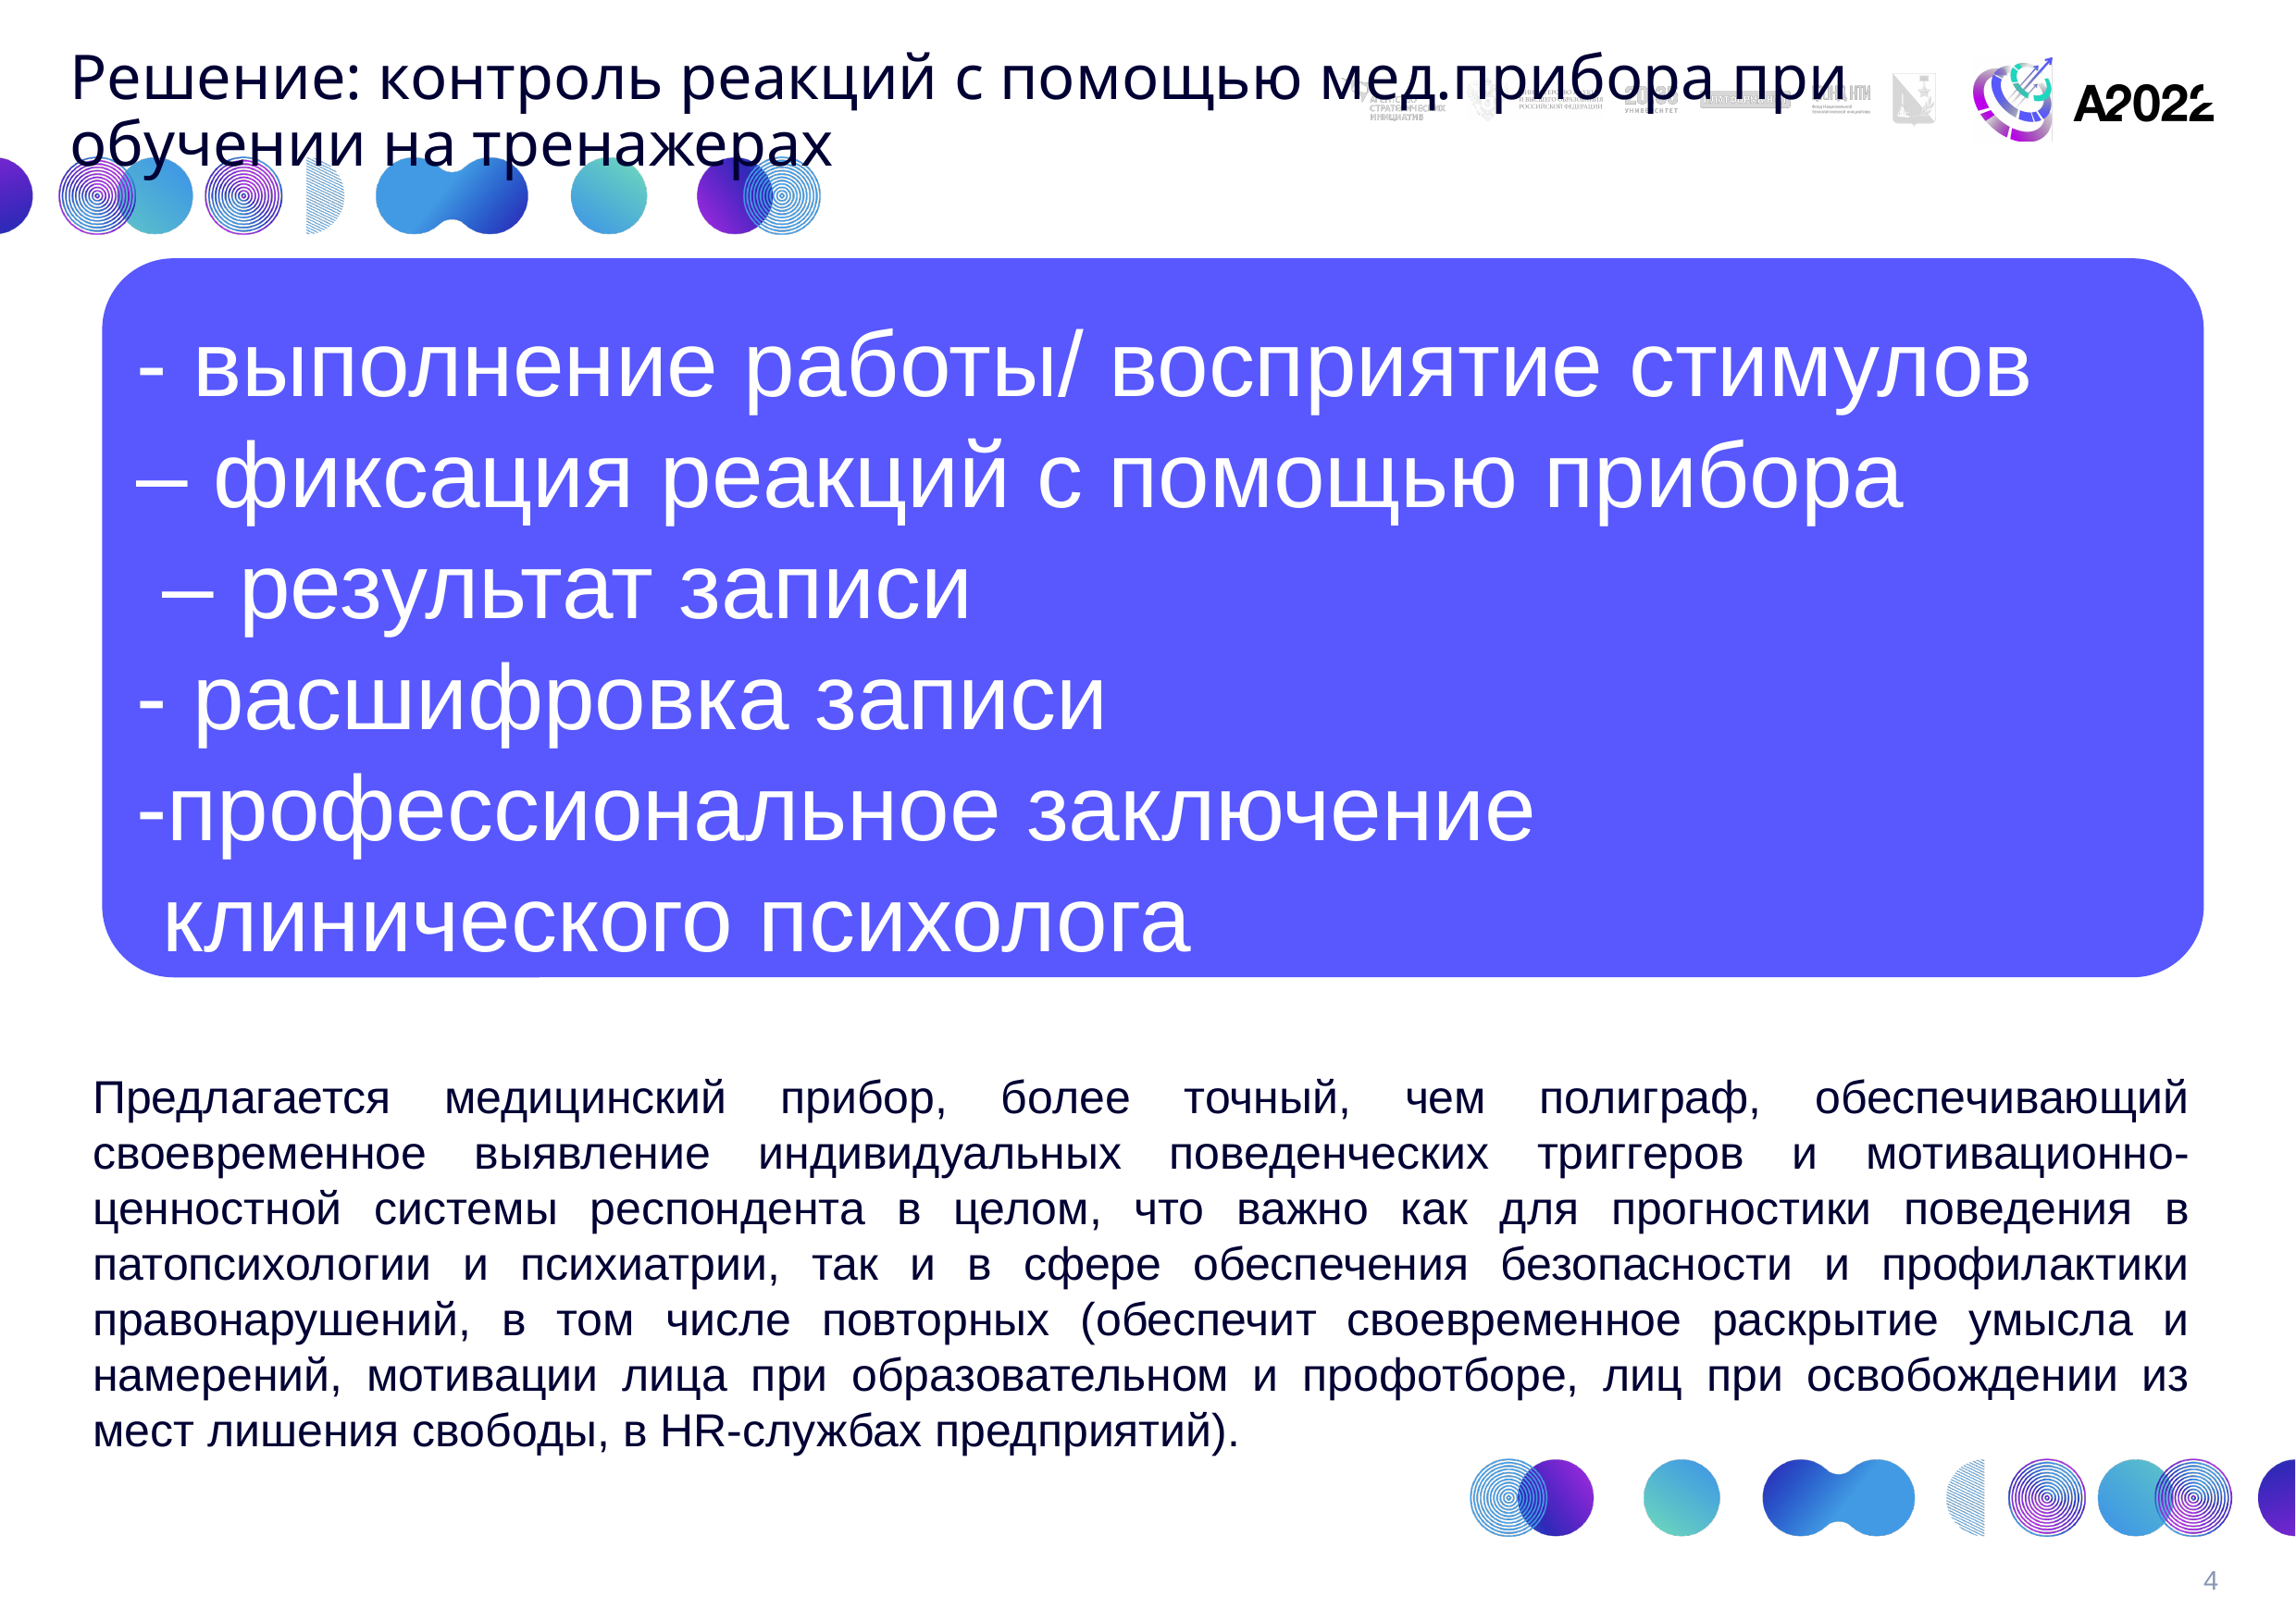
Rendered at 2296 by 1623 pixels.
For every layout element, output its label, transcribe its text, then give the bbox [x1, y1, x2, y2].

title Решение: контроль реакций с помощью мед.прибора при обучении на тренажерах [69, 46, 1996, 162]
picture [1996, 57, 2214, 142]
picture [0, 156, 822, 235]
text_box Предлагается медицинский прибор, более точный, чем полиграф, обеспечивающий своевременное выявление индивидуальных поведенческих триггеров и мотивационно-ценностной системы респондента в целом, что важно как для прогностики поведения в патопсихологии и психиатрии, так и в сфере обеспечения безопасности и профилактики правонарушений, в том числе повторных (обеспечит своевременное раскрытие умысла и намерений, мотивации лица при образовательном и профотборе, лиц при освобождении из мест лишения свободы, в HR-службах предприятий). [79, 1059, 2204, 1574]
picture [1469, 1458, 2296, 1537]
text_box - выполнение работы/ восприятие стимулов – фиксация реакций с помощью прибора – результат записи - расшифровка записи -профессиональное заключение клинического психолога [130, 298, 2138, 1018]
text_box [102, 258, 2204, 977]
slide_number 4 [1716, 1544, 2233, 1623]
